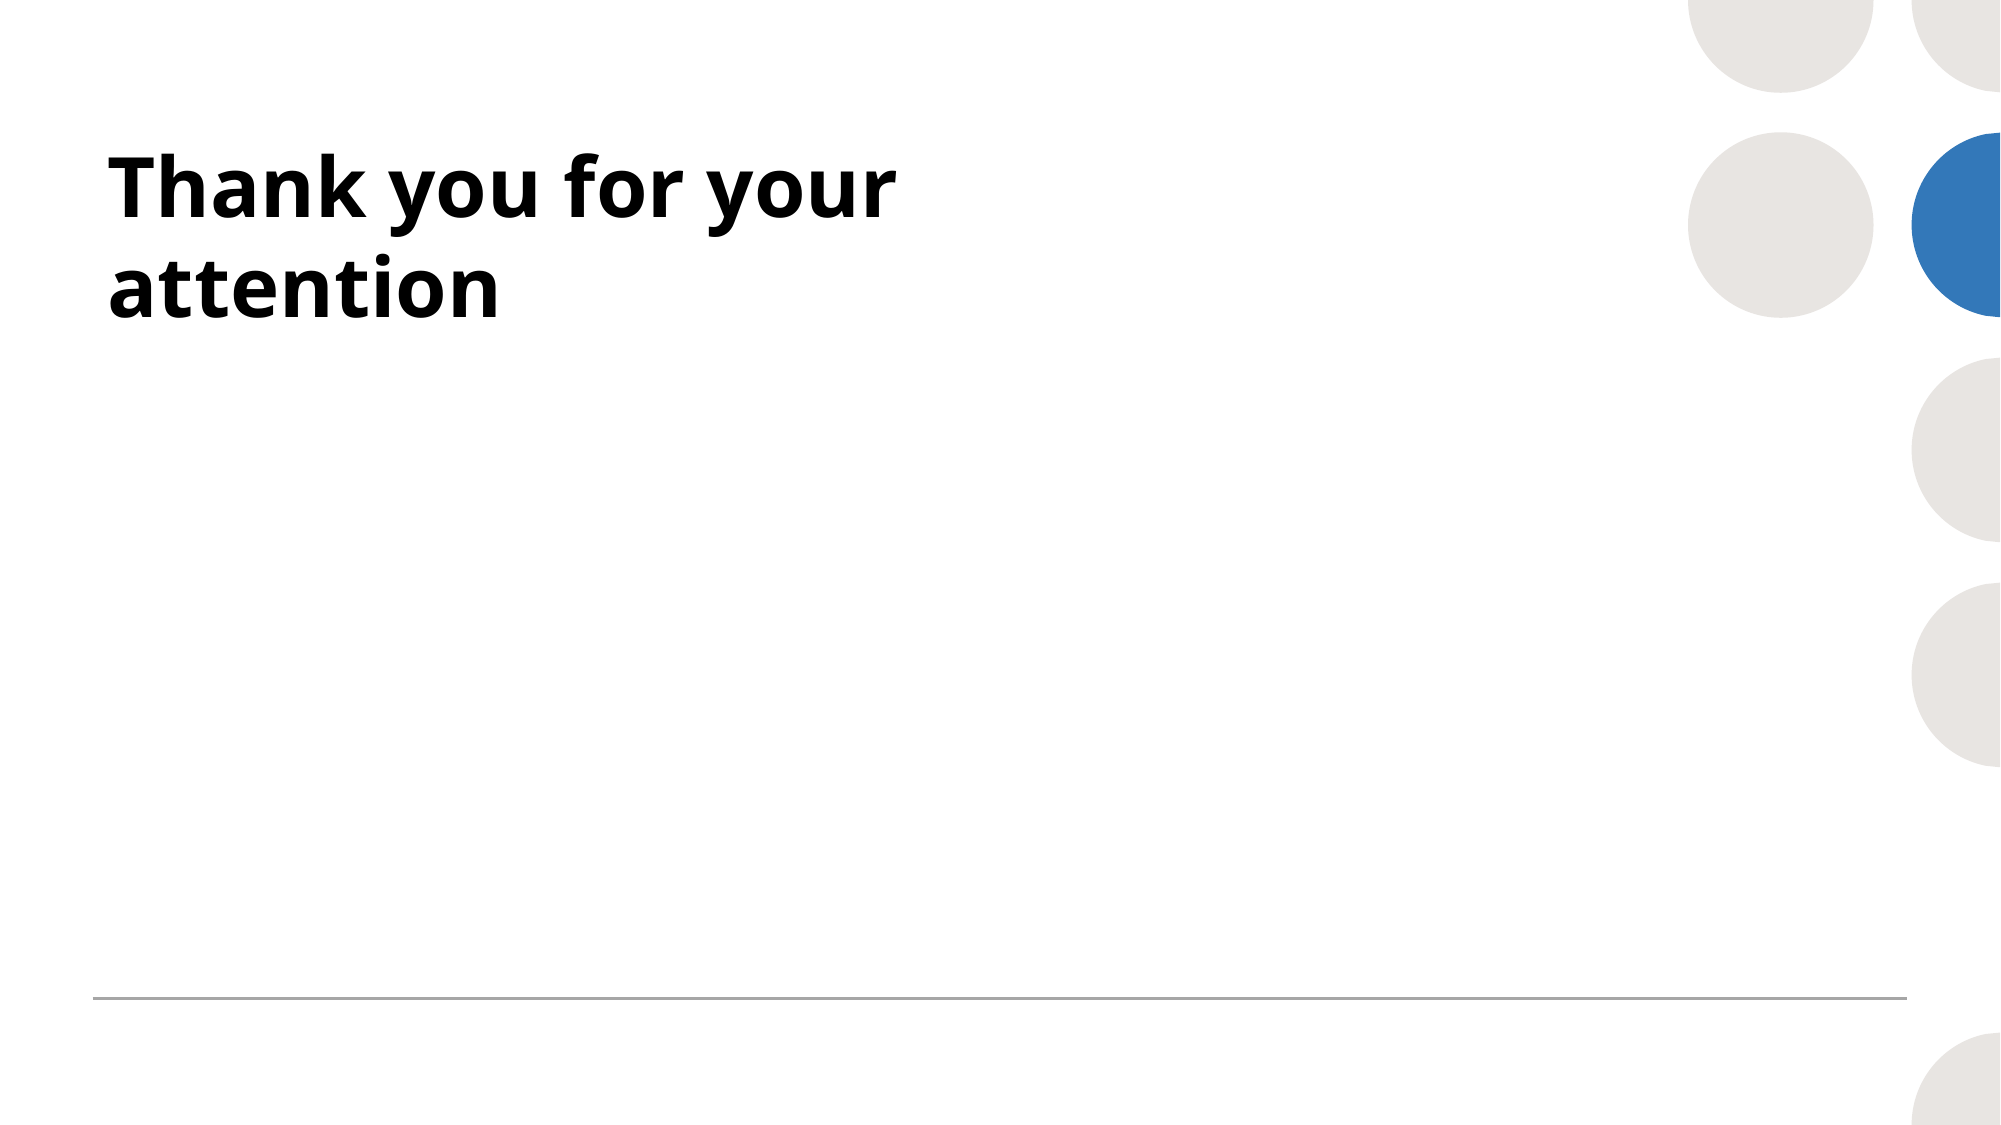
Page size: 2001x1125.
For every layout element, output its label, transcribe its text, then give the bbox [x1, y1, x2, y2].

title Thank you for your attention [92, 126, 1297, 335]
